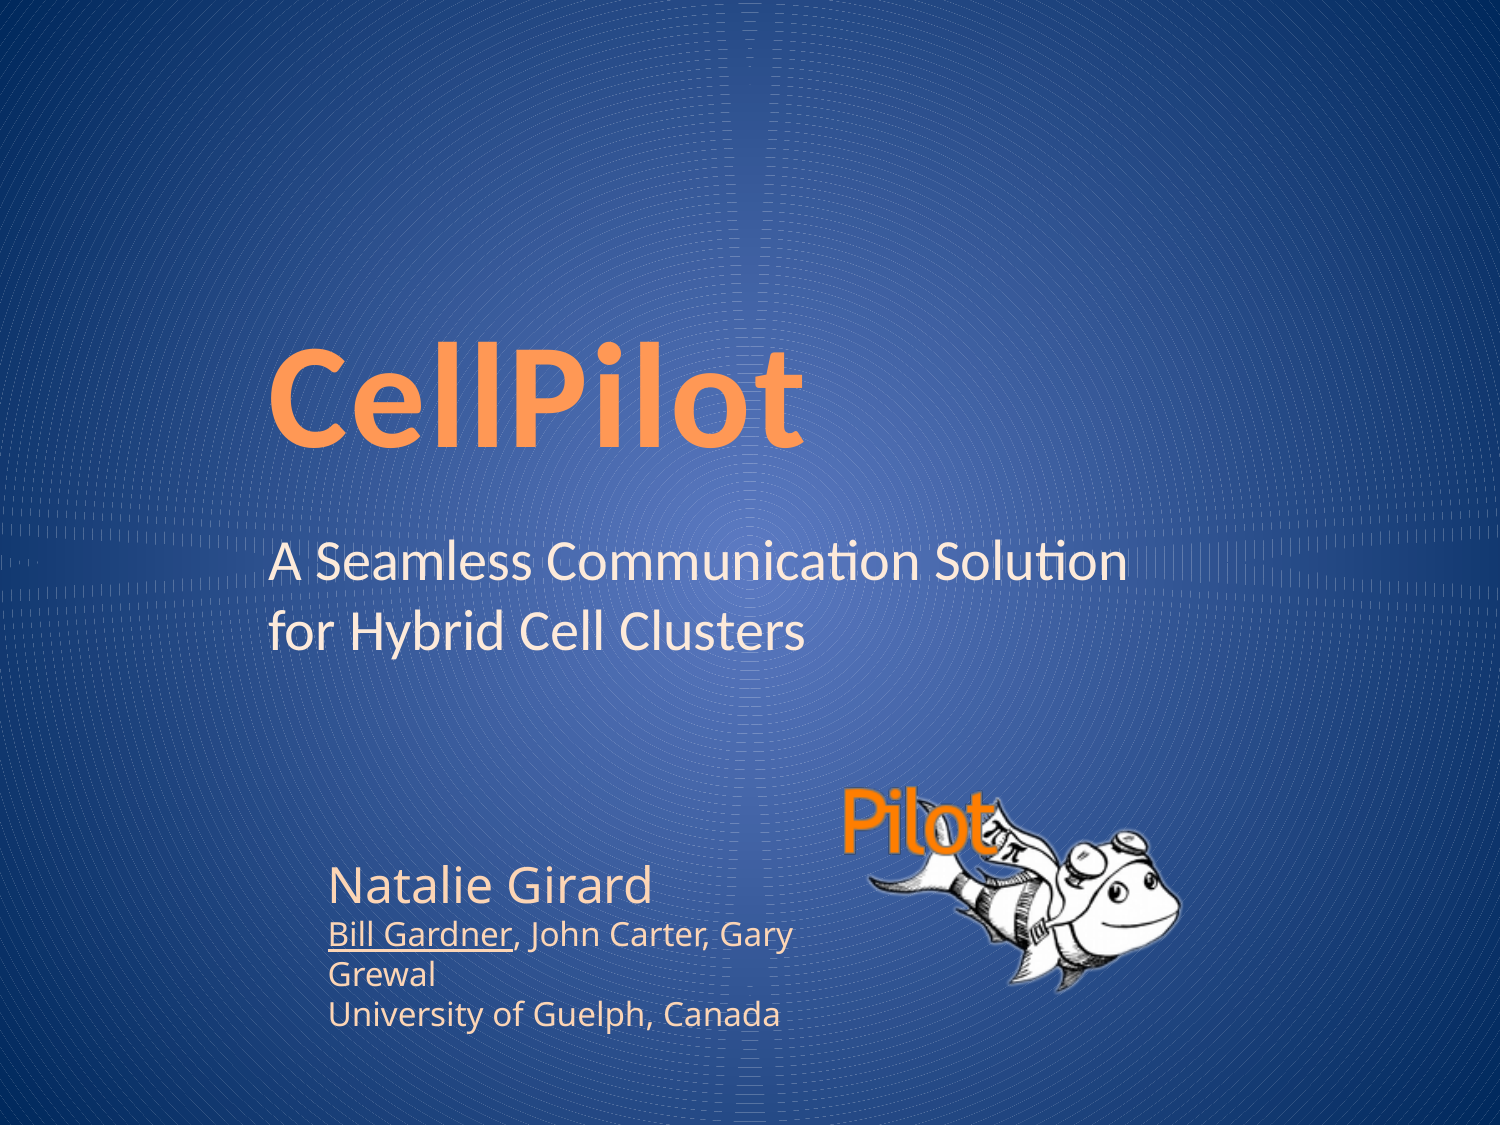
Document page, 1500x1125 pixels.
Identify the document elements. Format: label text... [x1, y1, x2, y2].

subtitle A Seamless Communication Solution for Hybrid Cell Clusters [253, 515, 1257, 803]
picture [844, 786, 1188, 1000]
text_box Natalie Girard Bill Gardner, John Carter, Gary Grewal University of Guelph, Canada [312, 845, 914, 1041]
title CellPilot [253, 267, 833, 509]
